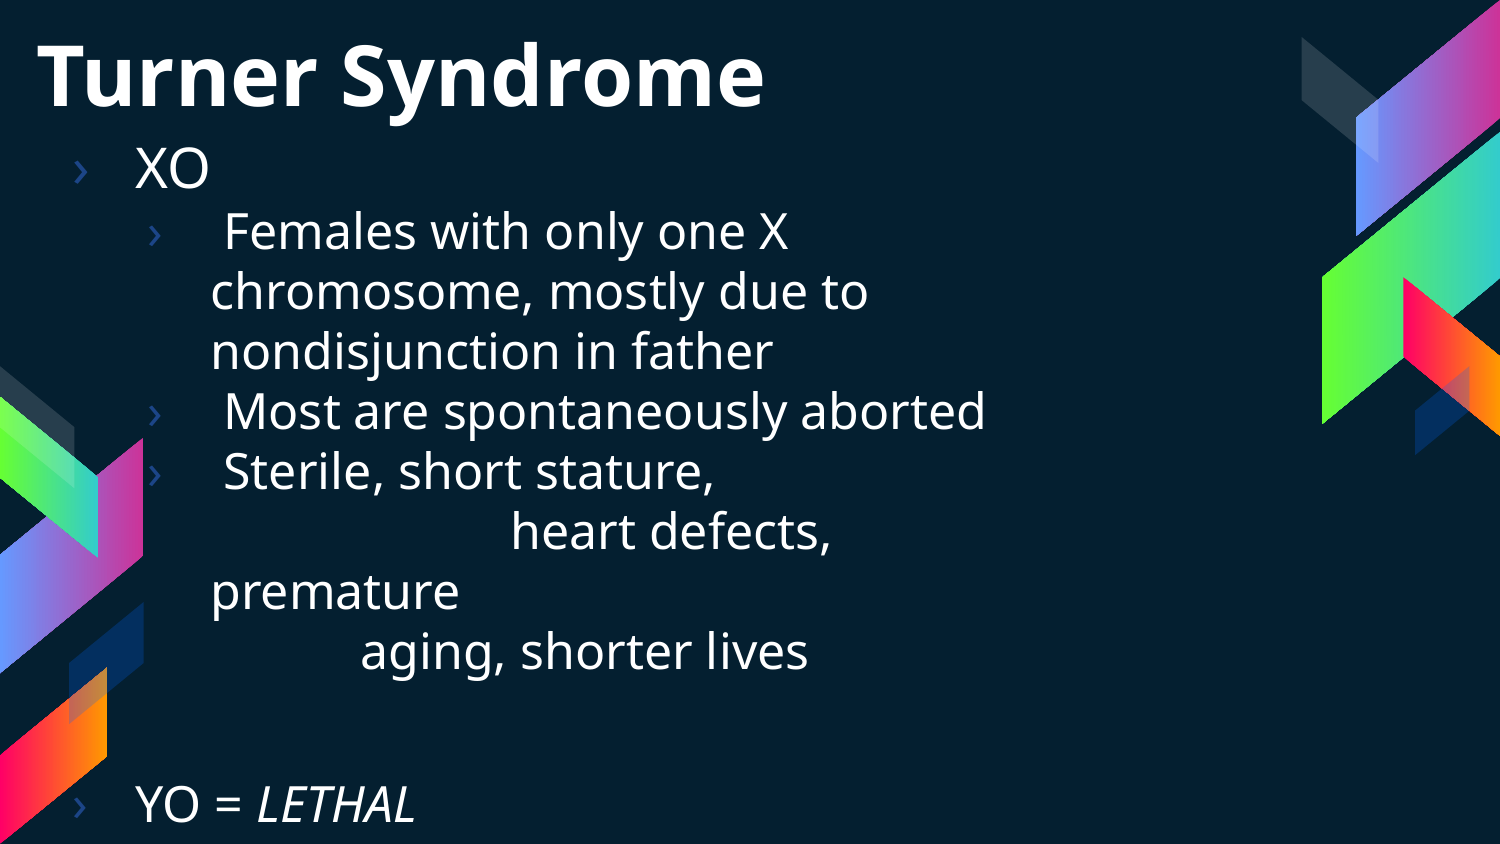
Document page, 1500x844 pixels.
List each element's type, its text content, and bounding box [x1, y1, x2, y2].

list XO Females with only one X chromosome, mostly due to nondisjunction in father Most are spontaneously aborted Sterile, short stature, heart defects, premature aging, shorter lives YO = LETHAL [45, 117, 1026, 571]
title Turner Syndrome [21, 33, 1002, 139]
